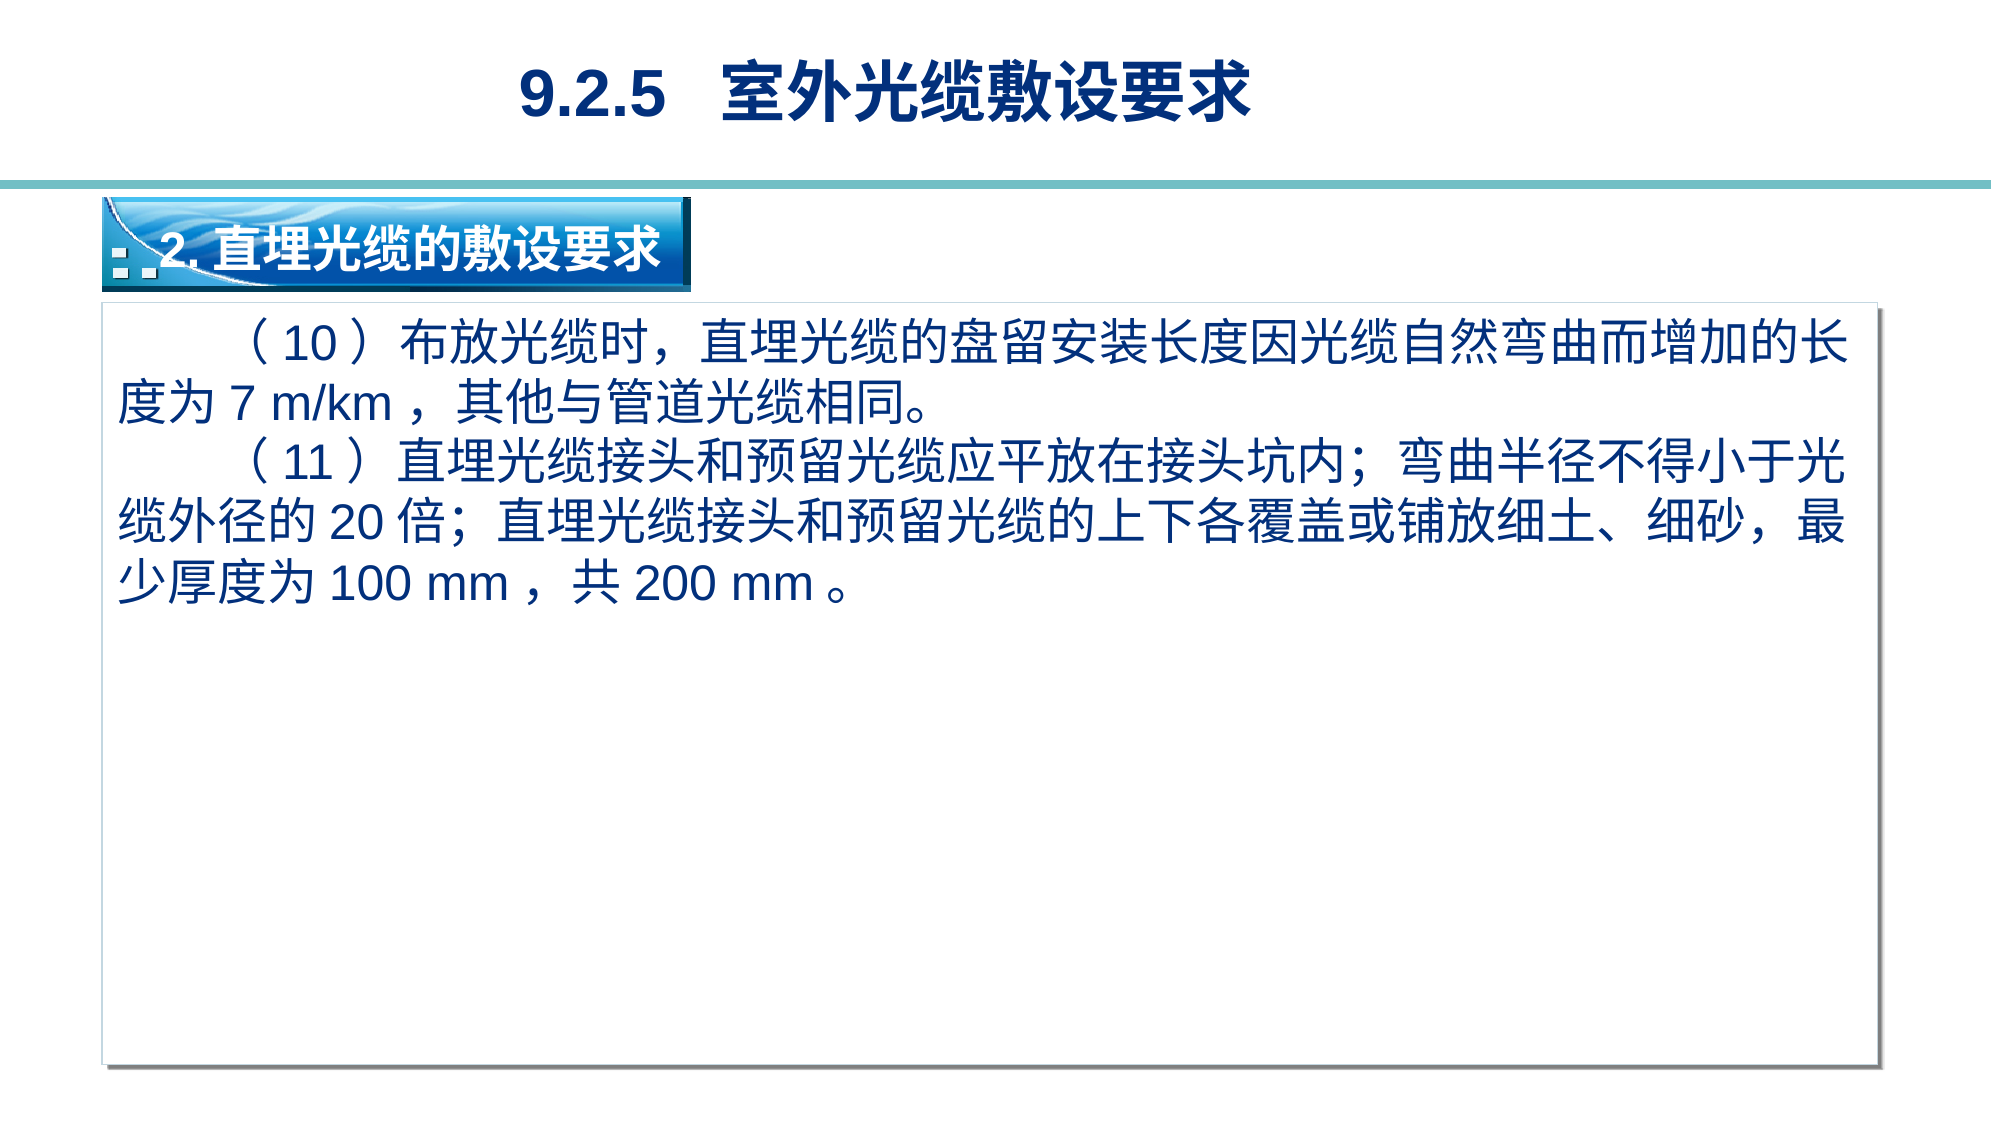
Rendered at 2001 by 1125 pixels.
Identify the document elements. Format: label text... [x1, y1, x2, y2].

picture [411, 286, 692, 292]
text_box （10）布放光缆时，直埋光缆的盘留安装长度因光缆自然弯曲而增加的长度为7 m/km，其他与管道光缆相同。 （11）直埋光缆接头和预留光缆应平放在接头坑内；弯曲半径不得小于光缆外径的20倍；直埋光缆接头和预留光缆的上下各覆盖或铺放细土、细砂，最少厚度为100 mm，共200 mm。 [102, 302, 1878, 1065]
picture [101, 196, 692, 285]
text_box 9.2.5 室外光缆敷设要求 [503, 42, 1633, 138]
